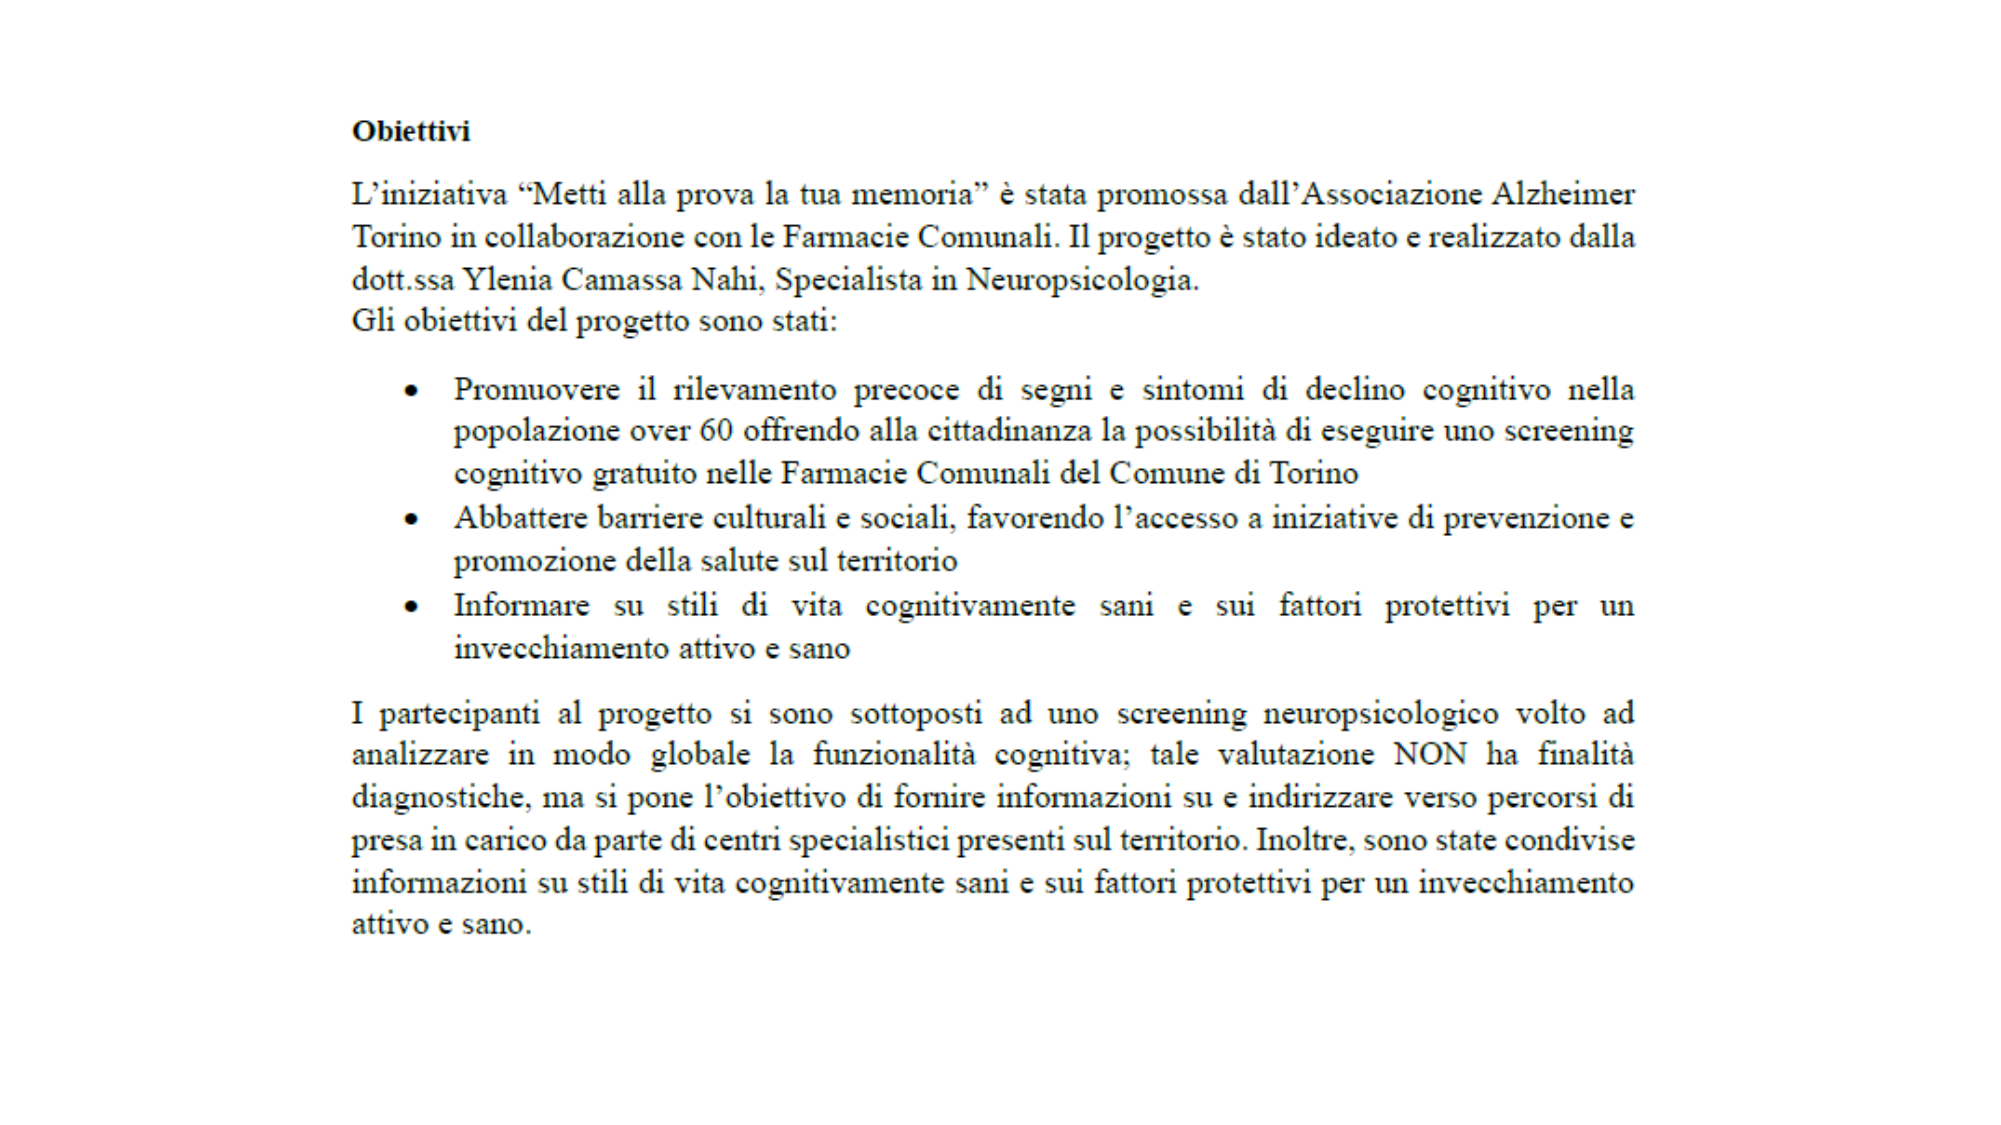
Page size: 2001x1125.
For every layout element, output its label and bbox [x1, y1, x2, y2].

picture [287, 66, 1713, 951]
